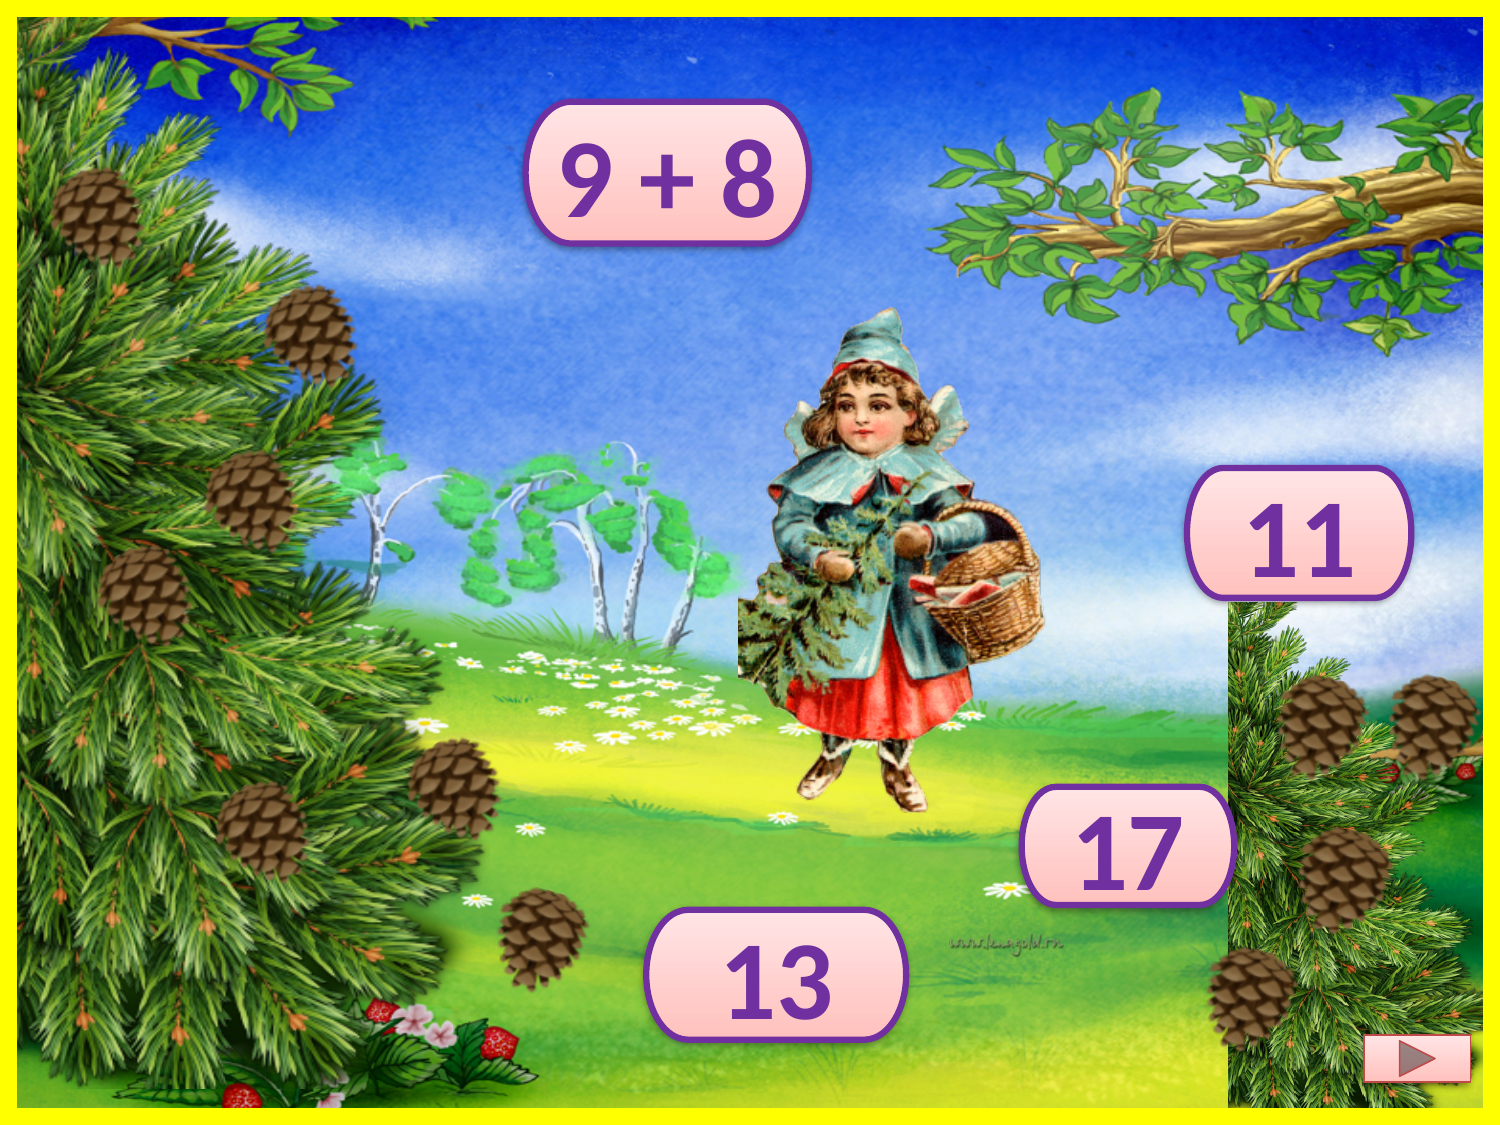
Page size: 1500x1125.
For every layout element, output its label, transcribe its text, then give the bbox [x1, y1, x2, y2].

picture [17, 17, 1492, 1108]
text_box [407, 739, 907, 1040]
text_box 17 [1020, 786, 1235, 906]
text_box [1363, 1034, 1471, 1083]
text_box 9 + 8 [524, 100, 810, 245]
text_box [1186, 467, 1412, 783]
